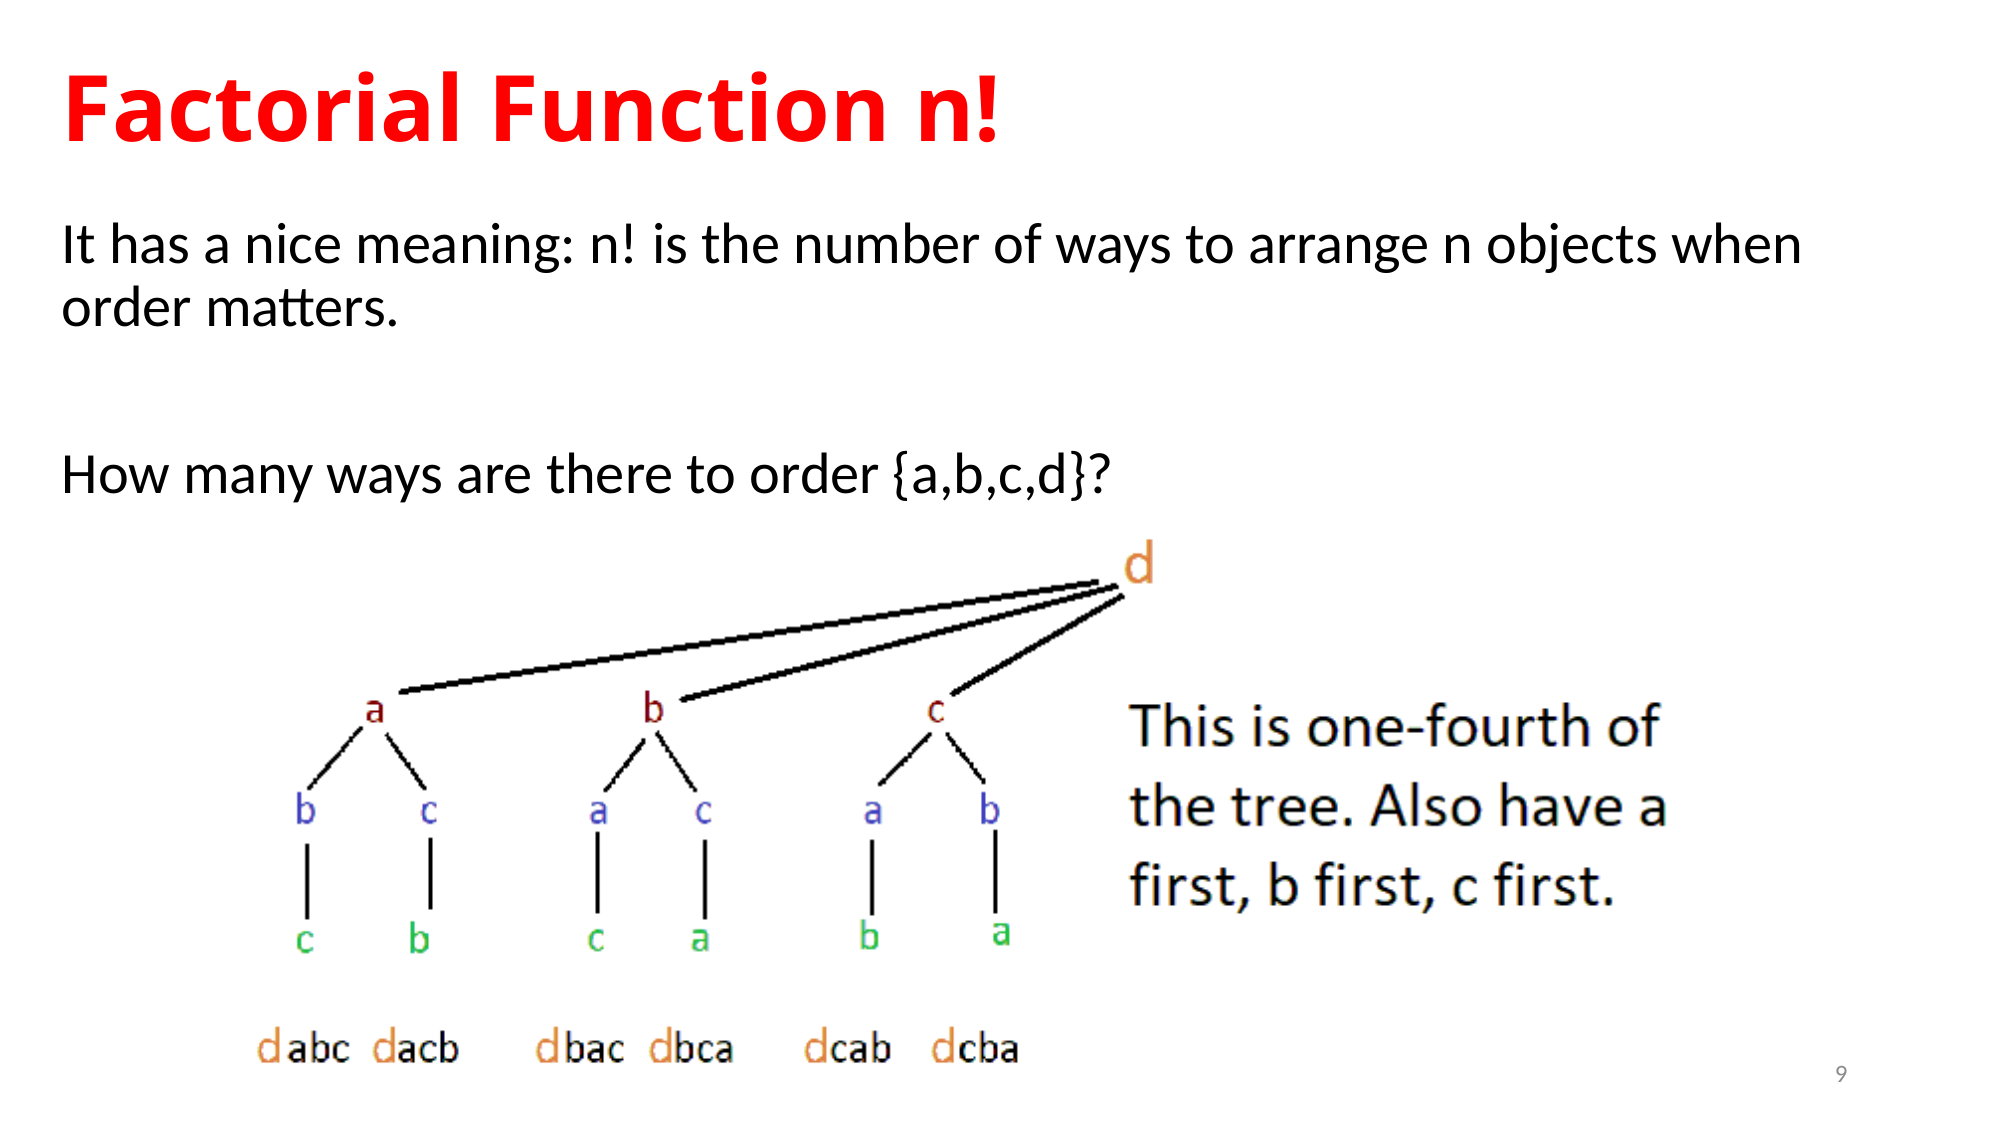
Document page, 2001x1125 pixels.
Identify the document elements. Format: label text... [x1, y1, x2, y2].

list It has a nice meaning: n! is the number of ways to arrange n objects when order matters. How many ways are there to order {a,b,c,d}? [46, 205, 1960, 1091]
slide_number 9 [1412, 1042, 1863, 1103]
picture [250, 524, 1700, 1073]
title Factorial Function n! [46, 34, 1960, 190]
